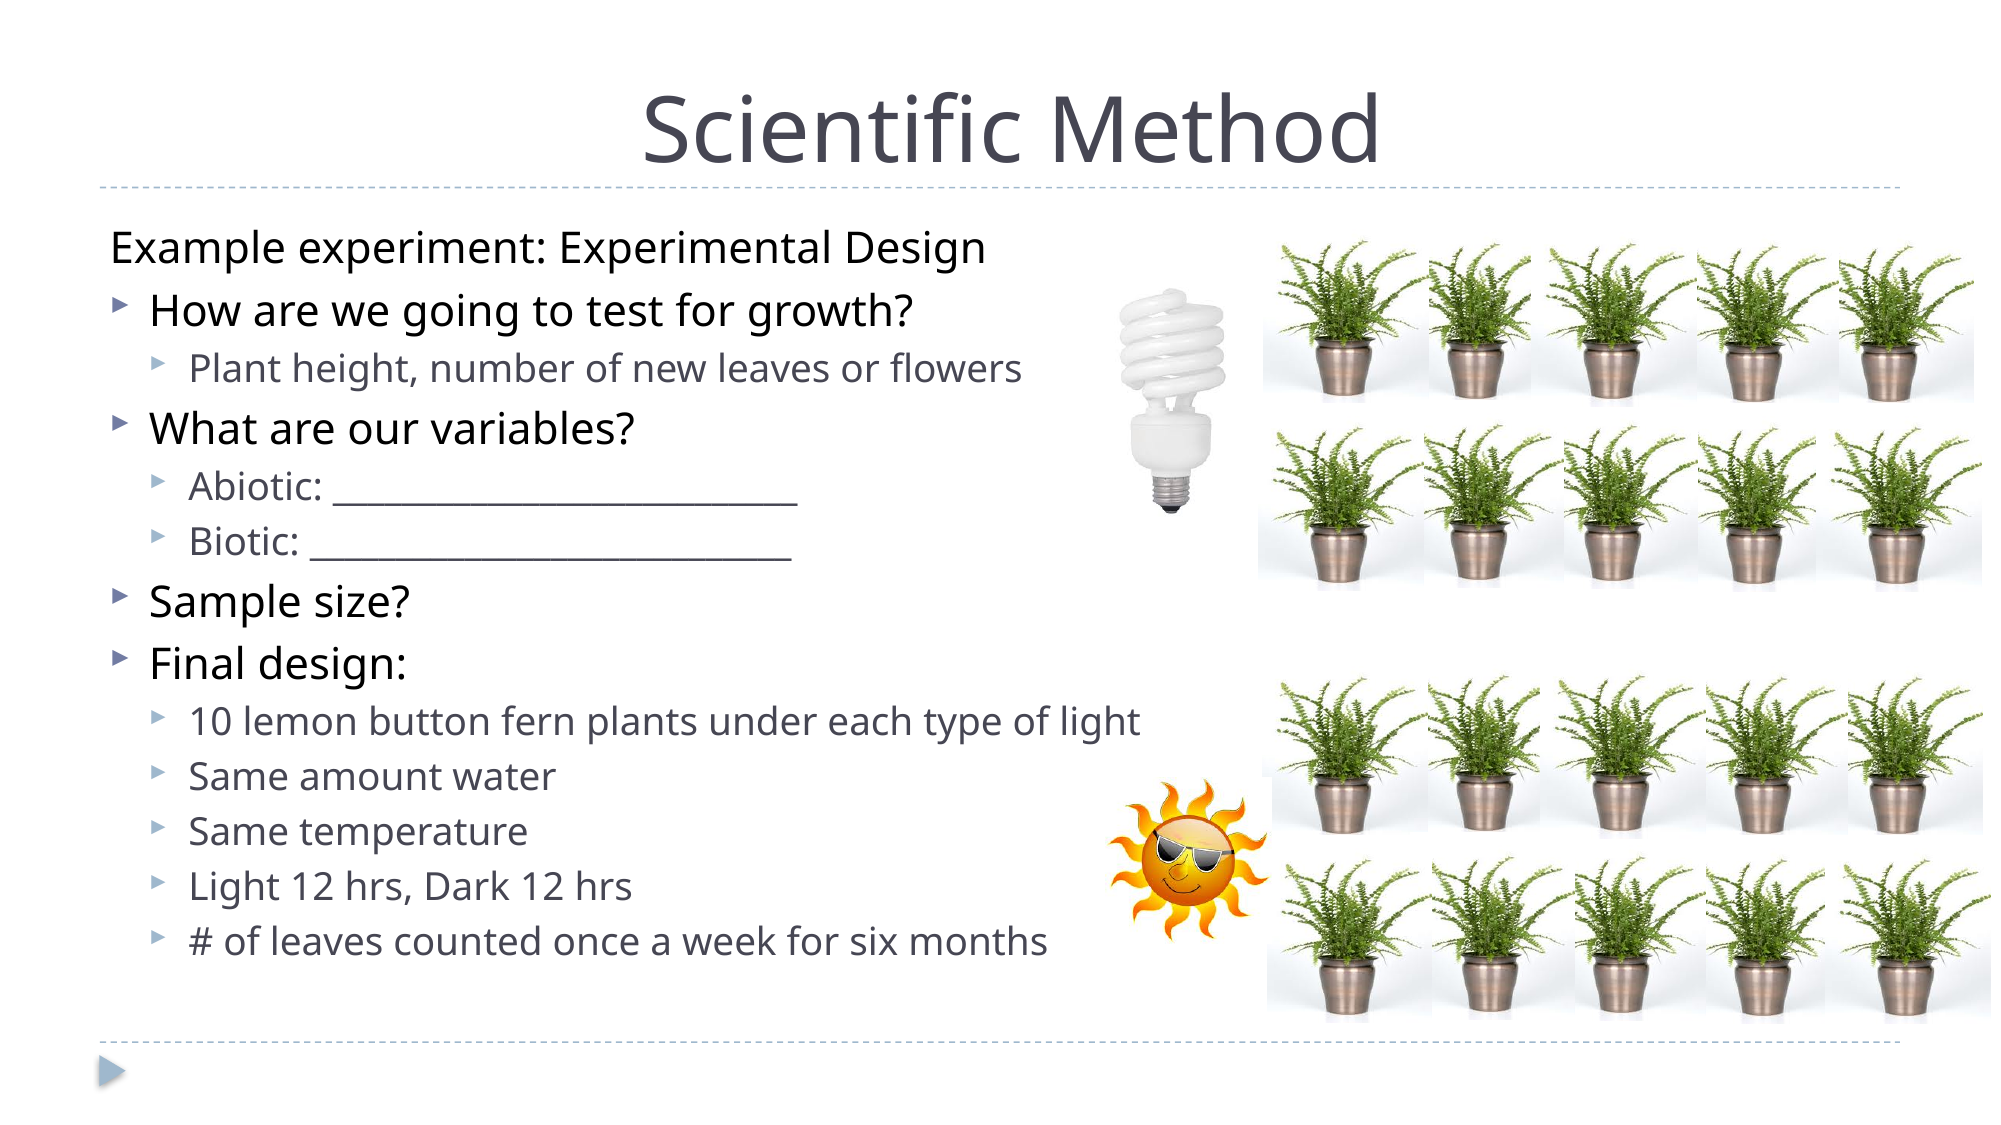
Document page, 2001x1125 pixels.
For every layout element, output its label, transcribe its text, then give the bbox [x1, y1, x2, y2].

list Example experiment: Experimental Design How are we going to test for growth? Plant height, number of new leaves or flowers What are our variables? Abiotic: ___________________________ Biotic: ____________________________ Sample size? Final design: 10 lemon button fern plants under each type of light Same amount water Same temperature Light 12 hrs, Dark 12 hrs # of leaves counted once a week for six months [94, 212, 1163, 1023]
title Scientific Method [112, 25, 1913, 188]
picture [1108, 281, 1234, 520]
picture [1258, 216, 1982, 592]
picture [1105, 650, 1991, 1024]
